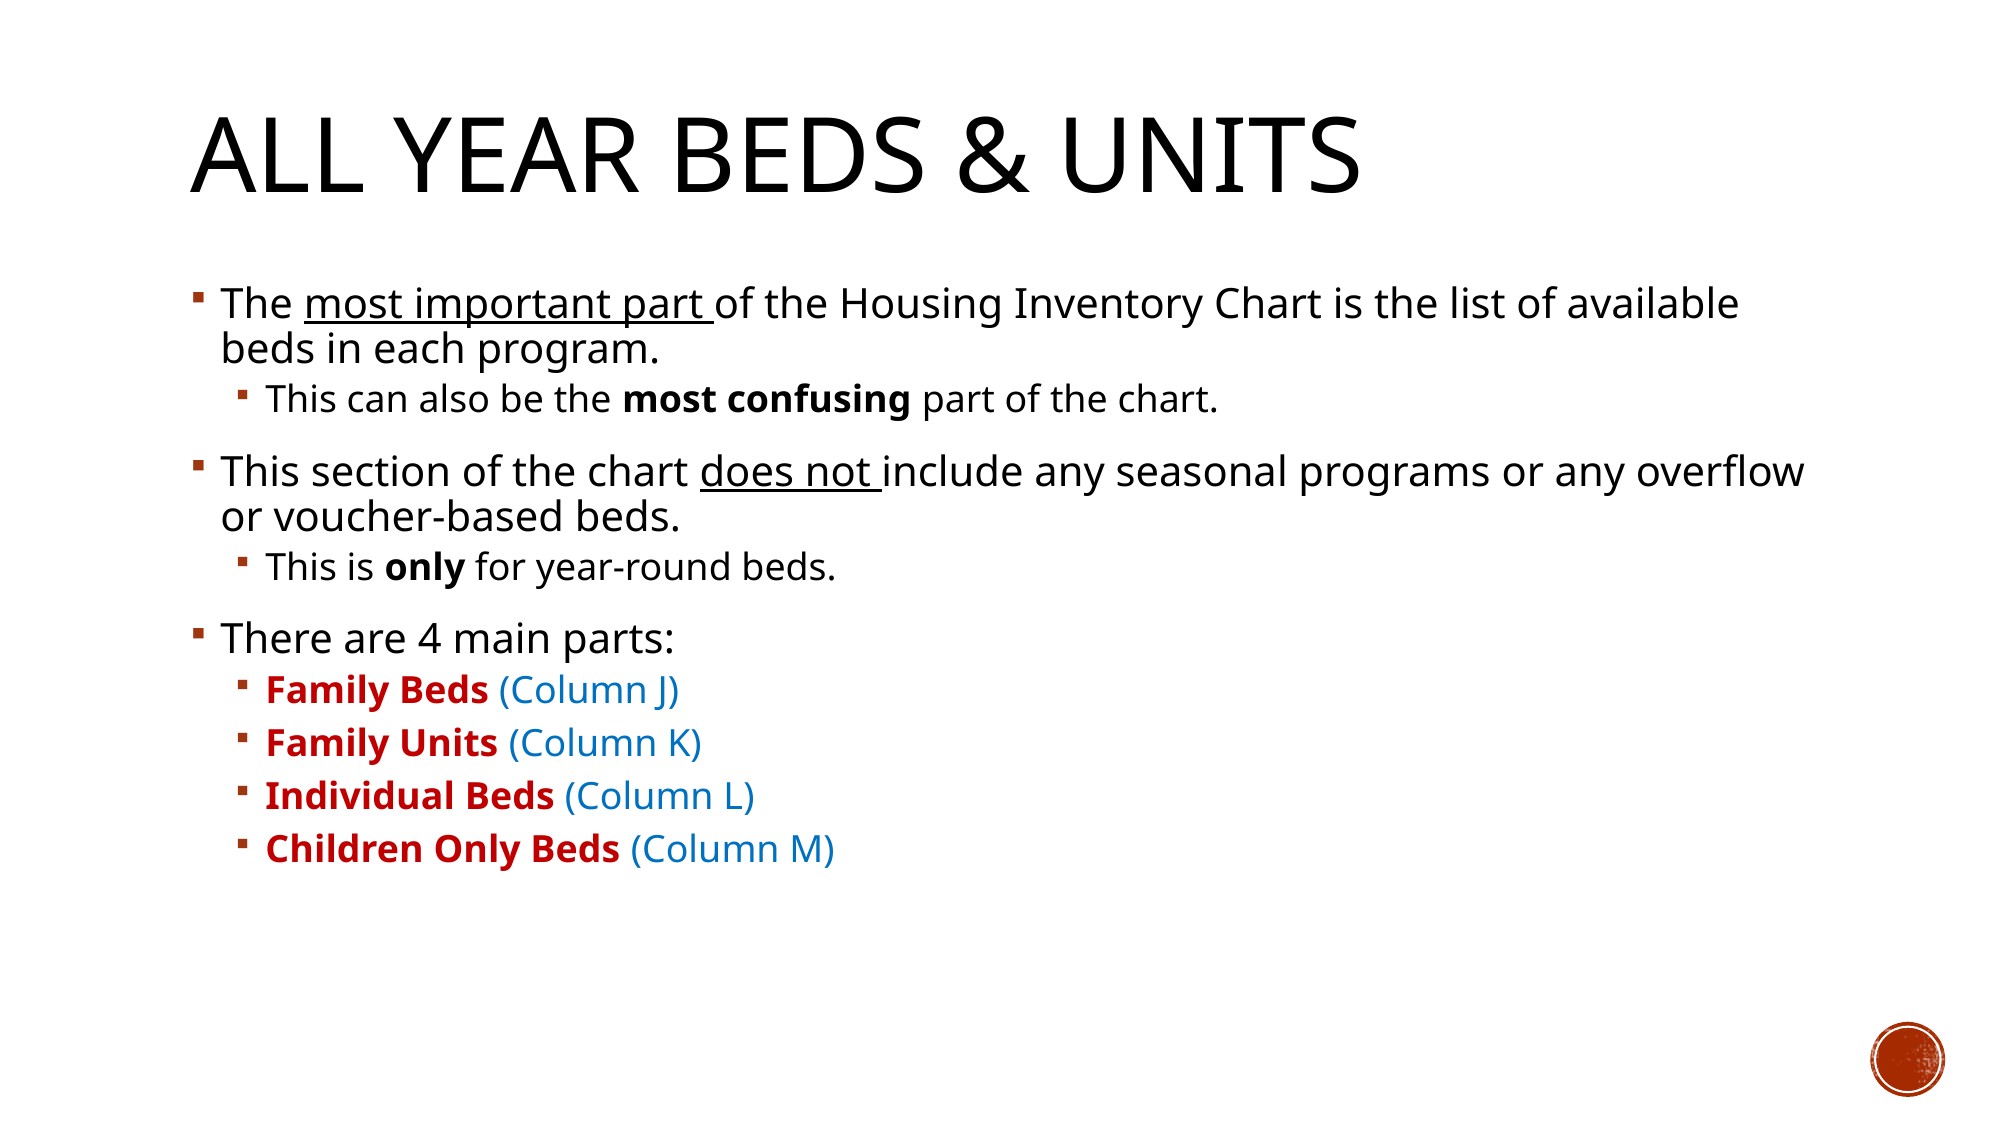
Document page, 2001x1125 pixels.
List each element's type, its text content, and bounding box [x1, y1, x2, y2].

title All Year Beds & Units [175, 79, 1826, 239]
list The most important part of the Housing Inventory Chart is the list of available beds in each program. This can also be the most confusing part of the chart. This section of the chart does not include any seasonal programs or any overflow or voucher-based beds. This is only for year-round beds. There are 4 main parts: Family Beds (Column J) Family Units (Column K) Individual Beds (Column L) Children Only Beds (Column M) [175, 274, 1826, 1013]
